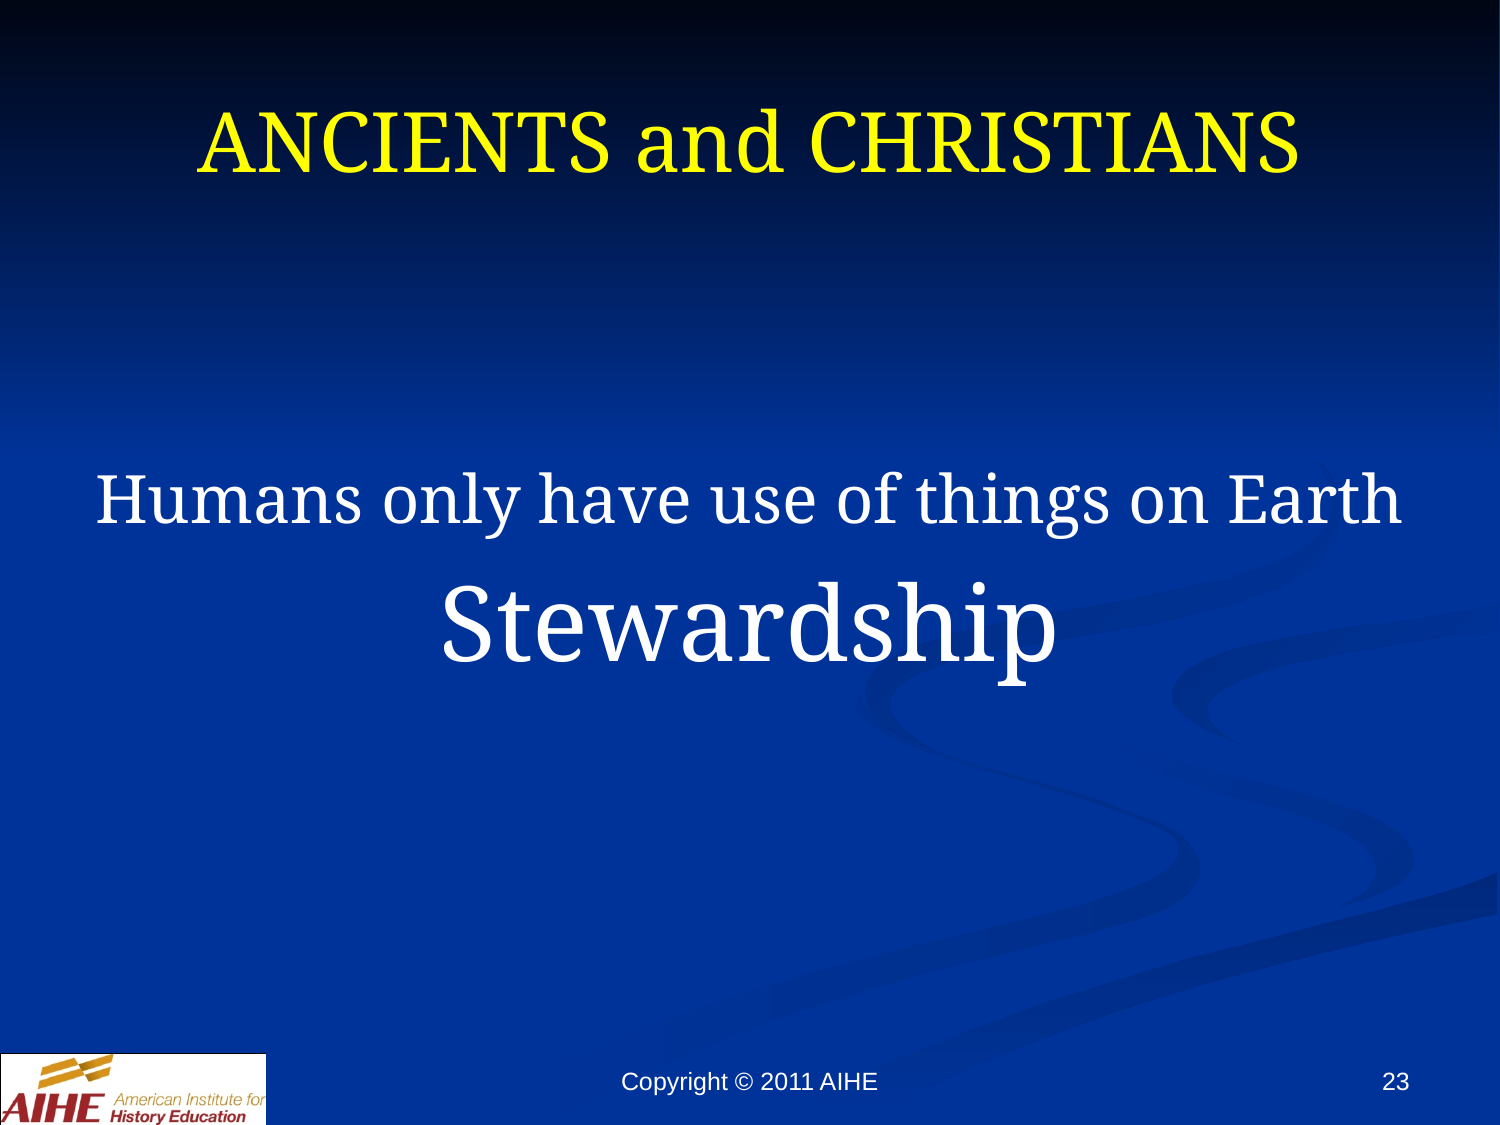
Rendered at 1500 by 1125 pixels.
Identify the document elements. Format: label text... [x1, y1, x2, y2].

list Humans only have use of things on Earth Stewardship [74, 262, 1426, 1006]
slide_number 23 [1074, 1024, 1426, 1104]
title ANCIENTS and CHRISTIANS [74, 44, 1426, 233]
picture [0, 1052, 266, 1125]
footer Copyright © 2011 AIHE [512, 1024, 988, 1104]
